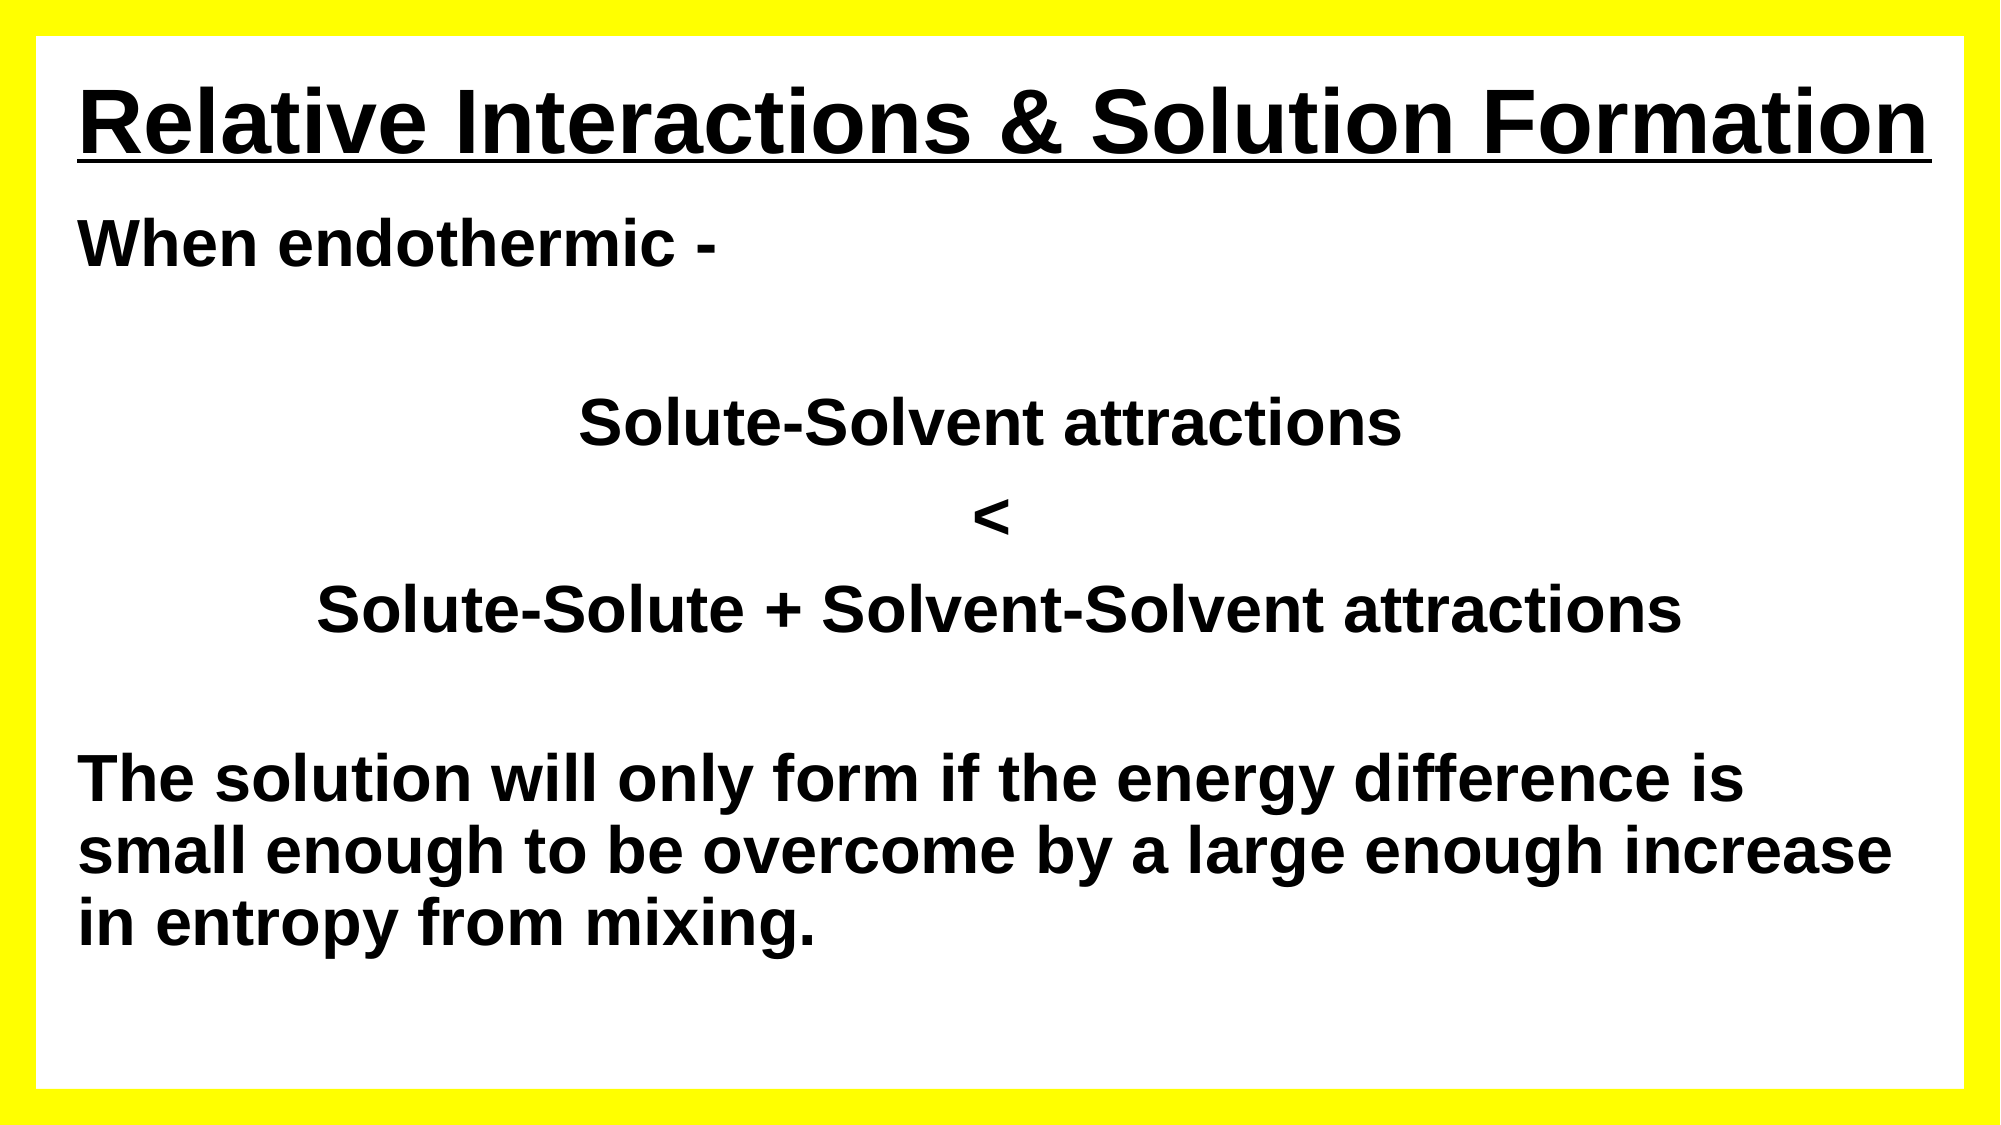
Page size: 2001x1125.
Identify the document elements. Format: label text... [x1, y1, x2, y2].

text_box [0, 0, 2000, 1125]
list When endothermic - Solute-Solvent attractions < Solute-Solute + Solvent-Solvent attractions The solution will only form if the energy difference is small enough to be overcome by a large enough increase in entropy from mixing. [62, 202, 1940, 989]
text_box Relative Interactions & Solution Formation [62, 38, 1962, 202]
